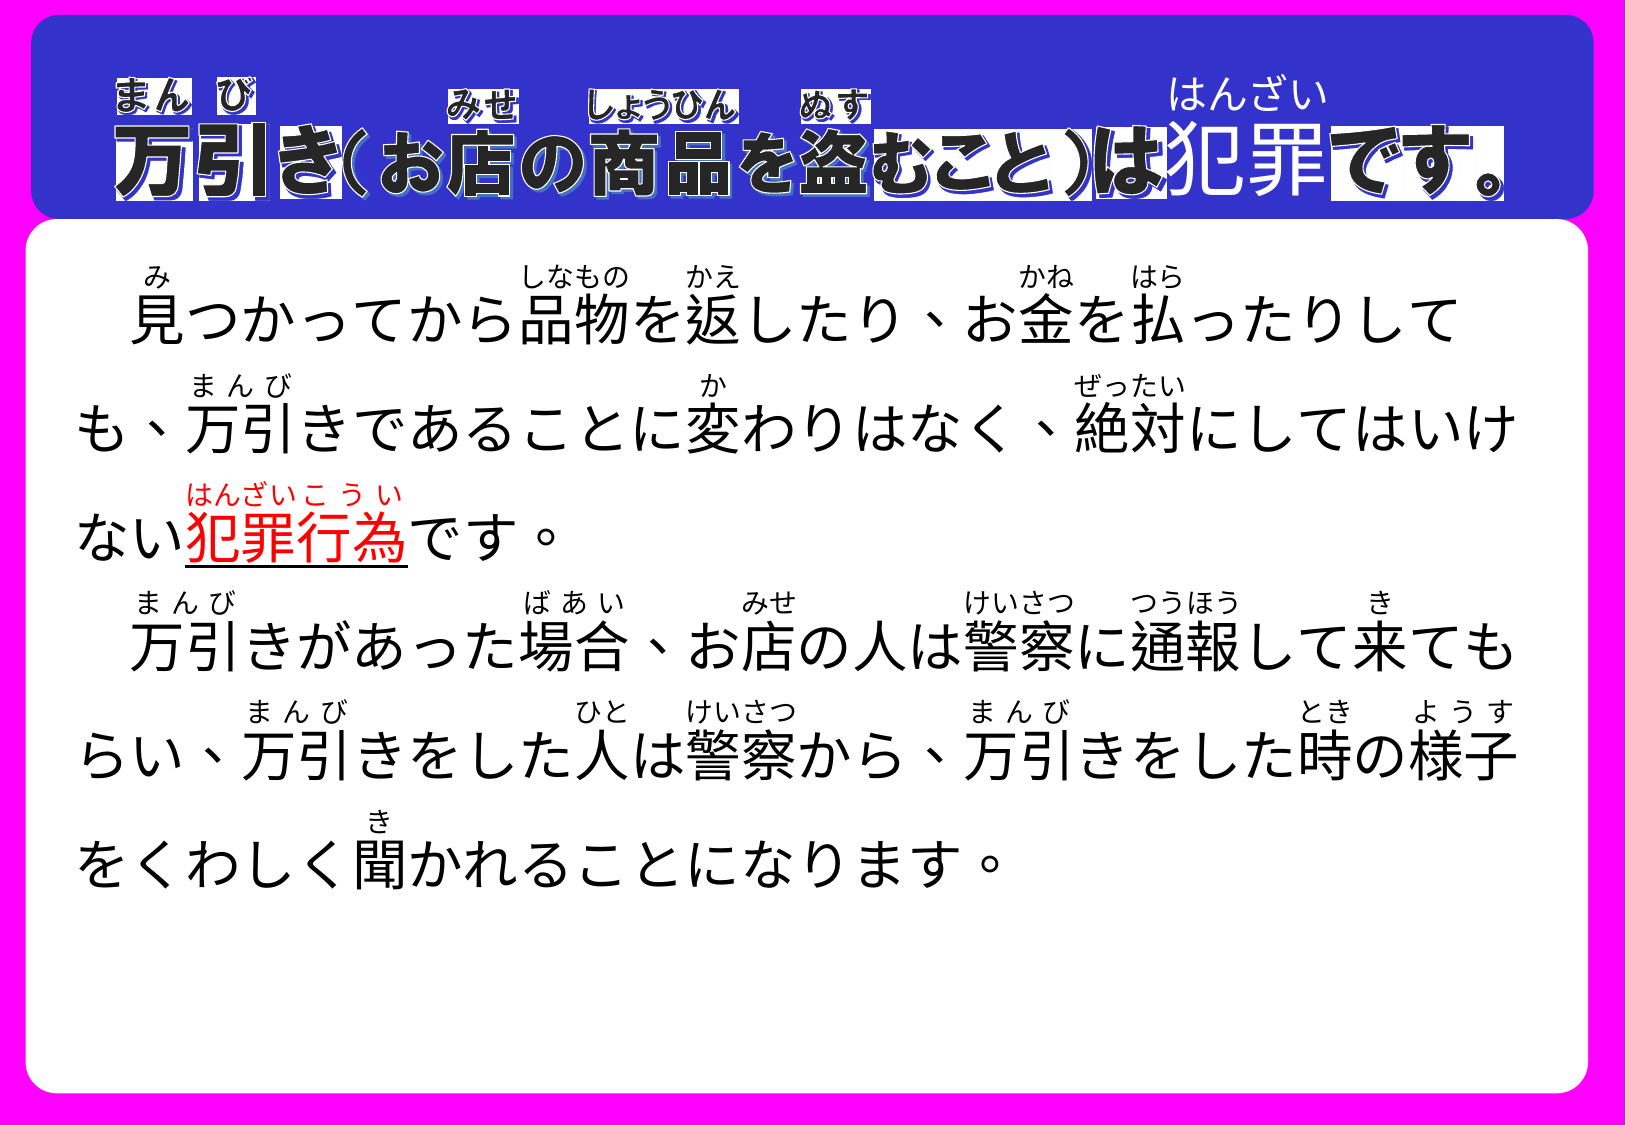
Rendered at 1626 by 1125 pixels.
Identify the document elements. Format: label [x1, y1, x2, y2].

text_box [74, 49, 1562, 344]
text_box [24, 218, 1590, 1095]
text_box [74, 253, 1540, 1016]
text_box [30, 13, 1595, 220]
